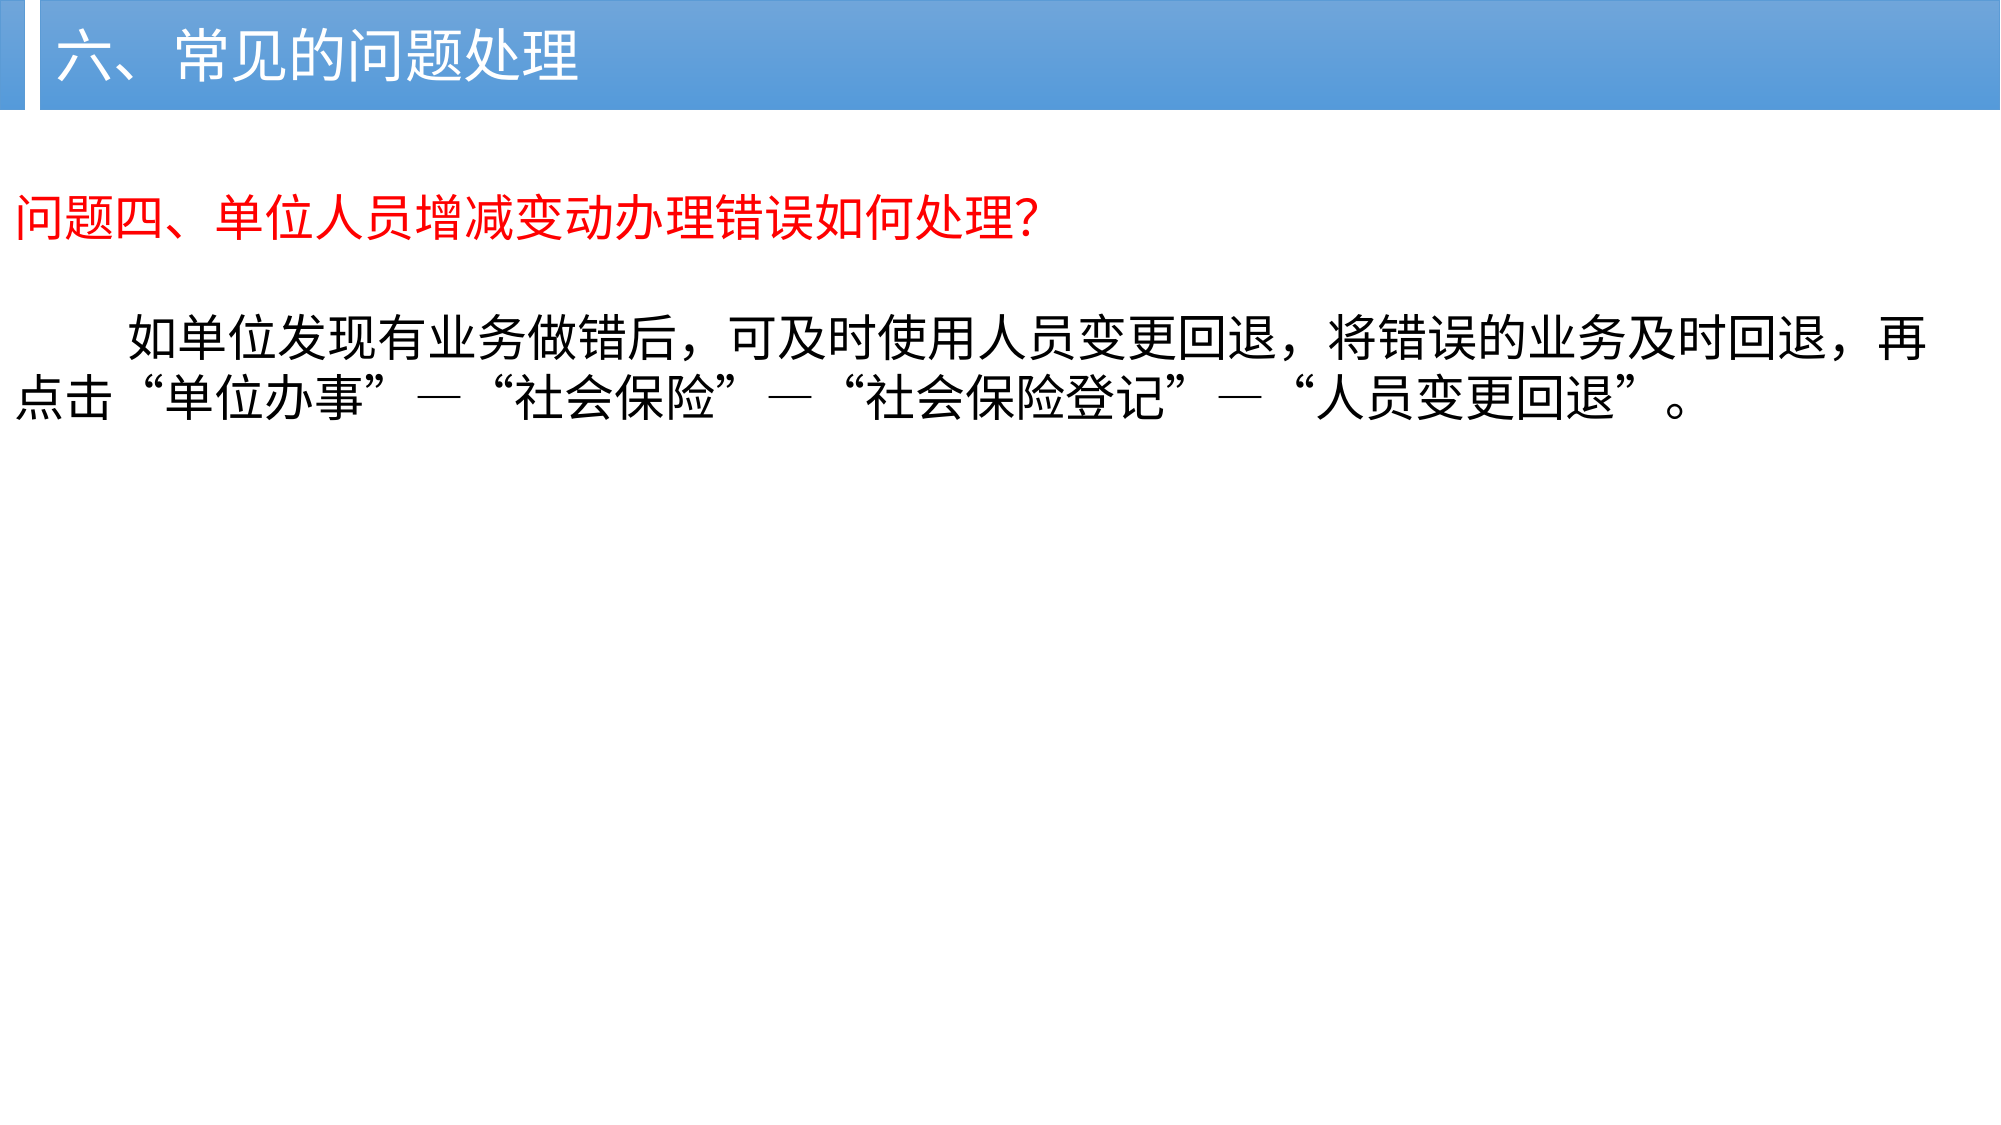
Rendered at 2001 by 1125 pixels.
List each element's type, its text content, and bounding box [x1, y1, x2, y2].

text_box 六、常见的问题处理 [40, 11, 1095, 109]
text_box 问题四、单位人员增减变动办理错误如何处理？ 如单位发现有业务做错后，可及时使用人员变更回退，将错误的业务及时回退，再点击“单位办事”—“社会保险”—“社会保险登记”—“人员变更回退”。 [0, 109, 1974, 814]
